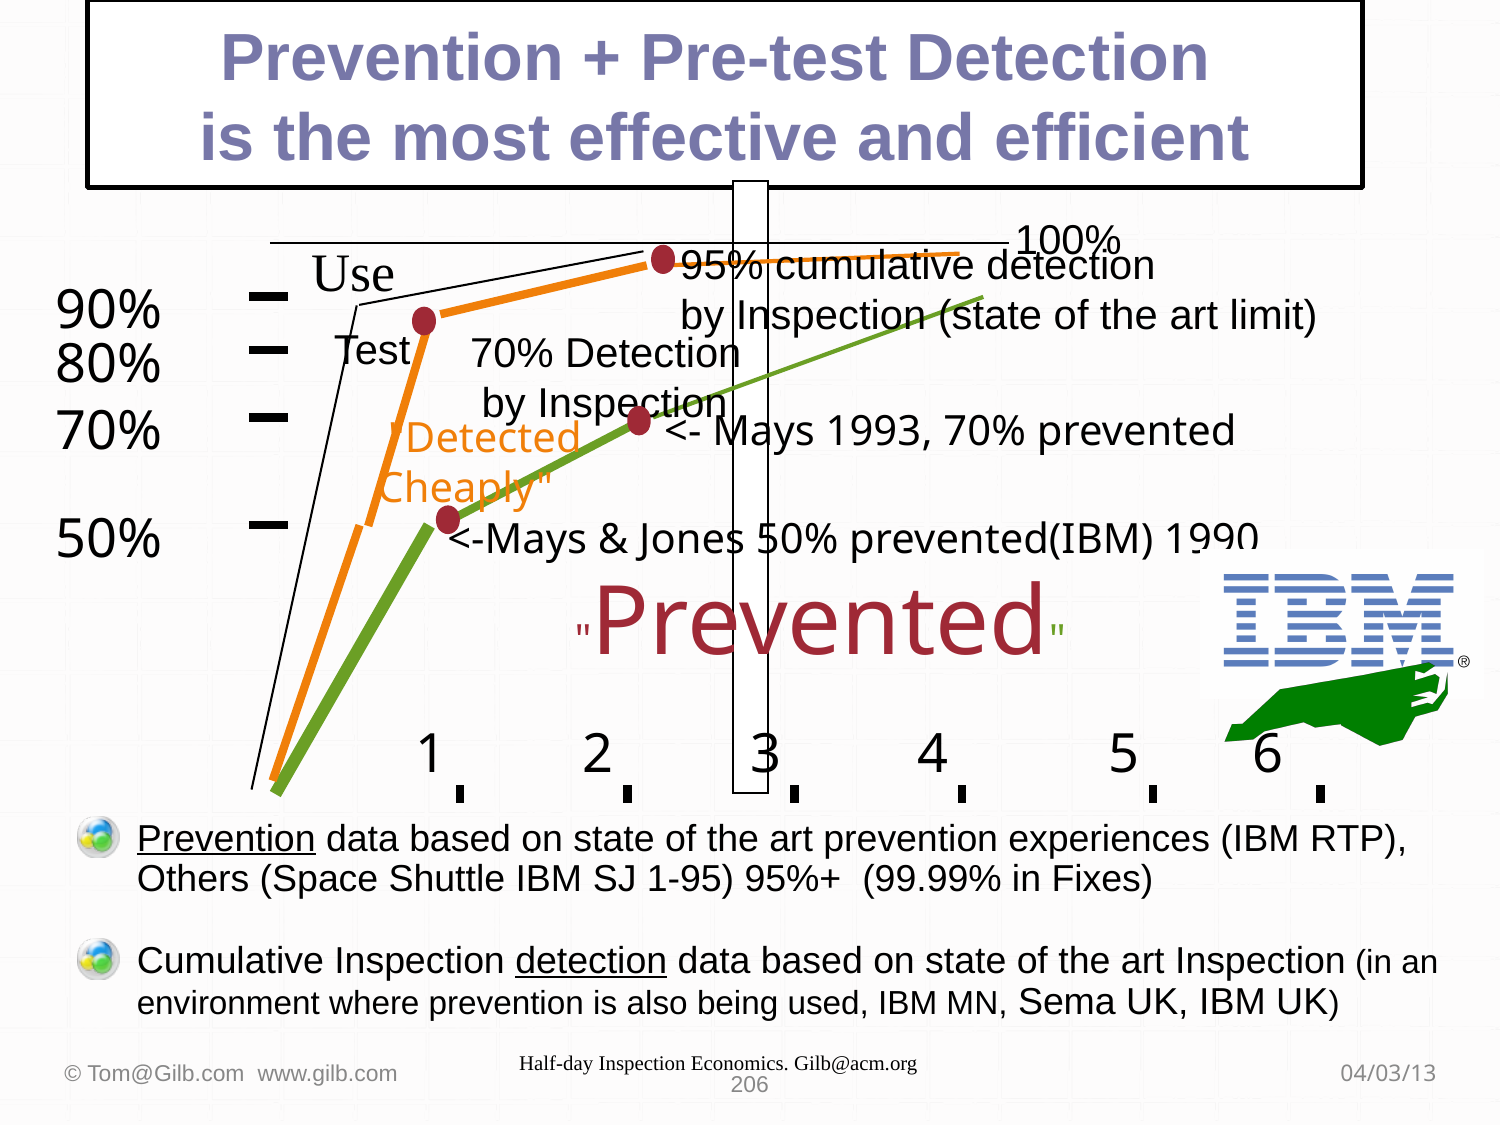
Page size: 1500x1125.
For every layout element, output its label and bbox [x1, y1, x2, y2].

text_box [47, 180, 1330, 804]
picture [1199, 549, 1484, 749]
text_box [0, 0, 1500, 1125]
